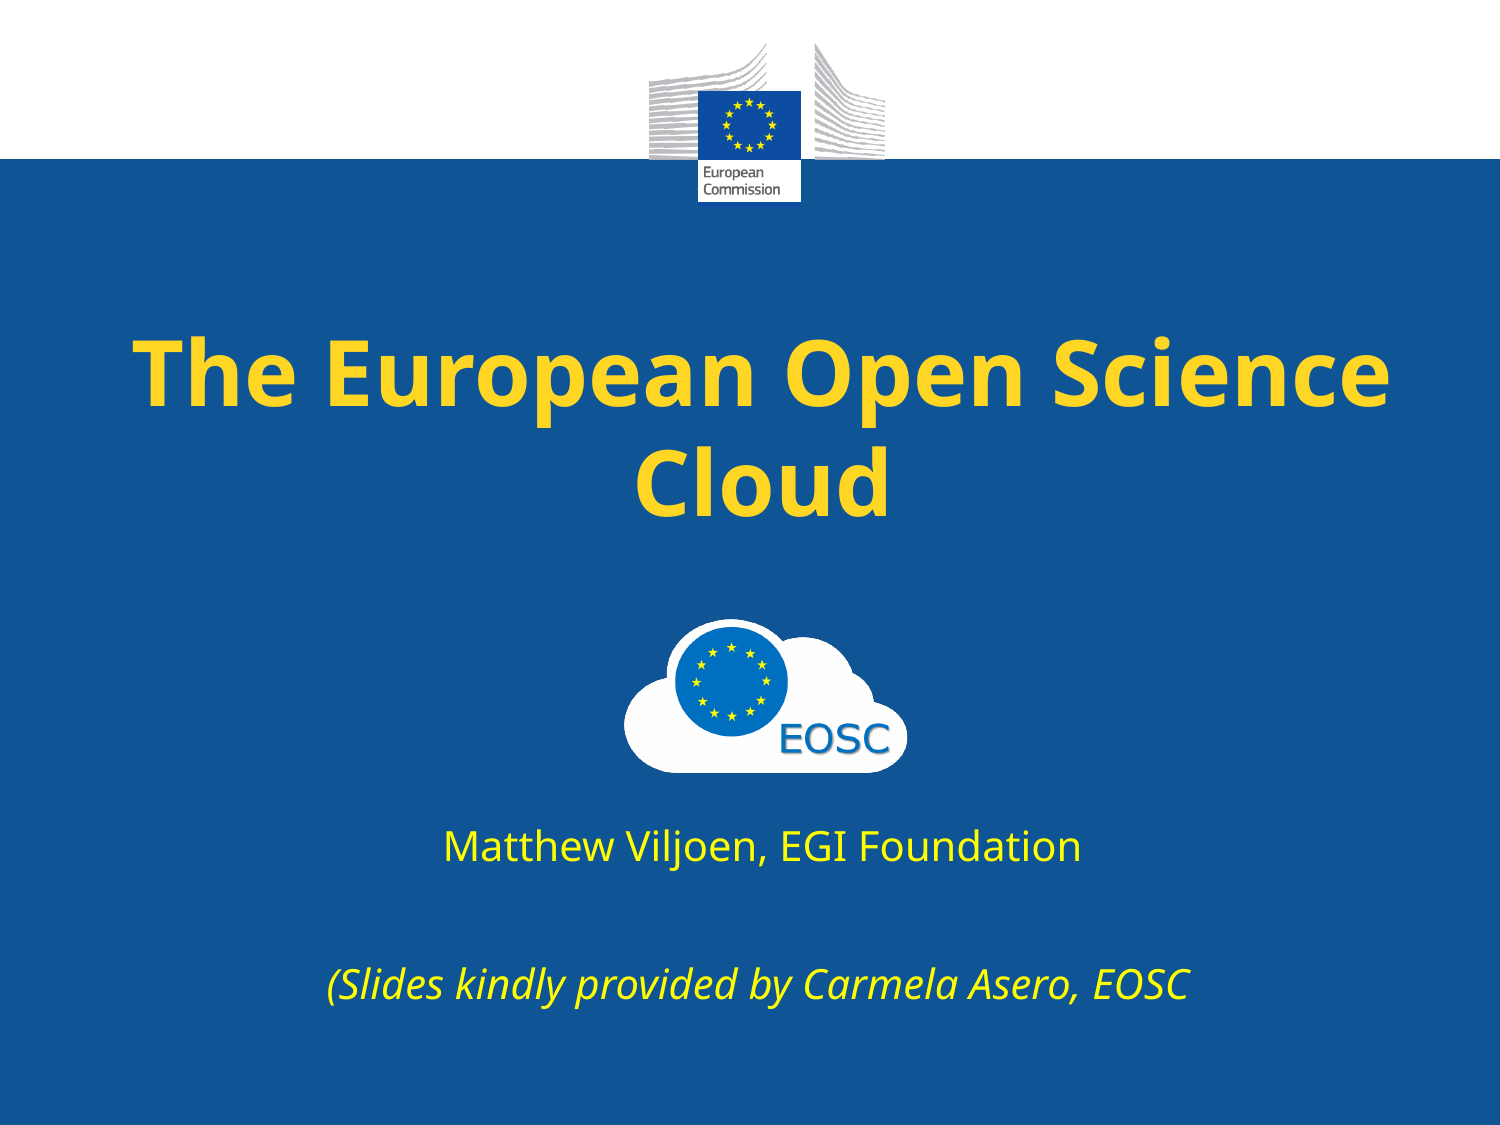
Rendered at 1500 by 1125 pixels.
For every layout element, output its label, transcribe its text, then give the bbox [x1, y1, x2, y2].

text_box Matthew Viljoen, EGI Foundation [427, 812, 1098, 878]
picture [624, 619, 917, 788]
text_box (Slides kindly provided by Carmela Asero, EOSC [311, 950, 1226, 1015]
title The European Open Science Cloud [50, 200, 1475, 650]
